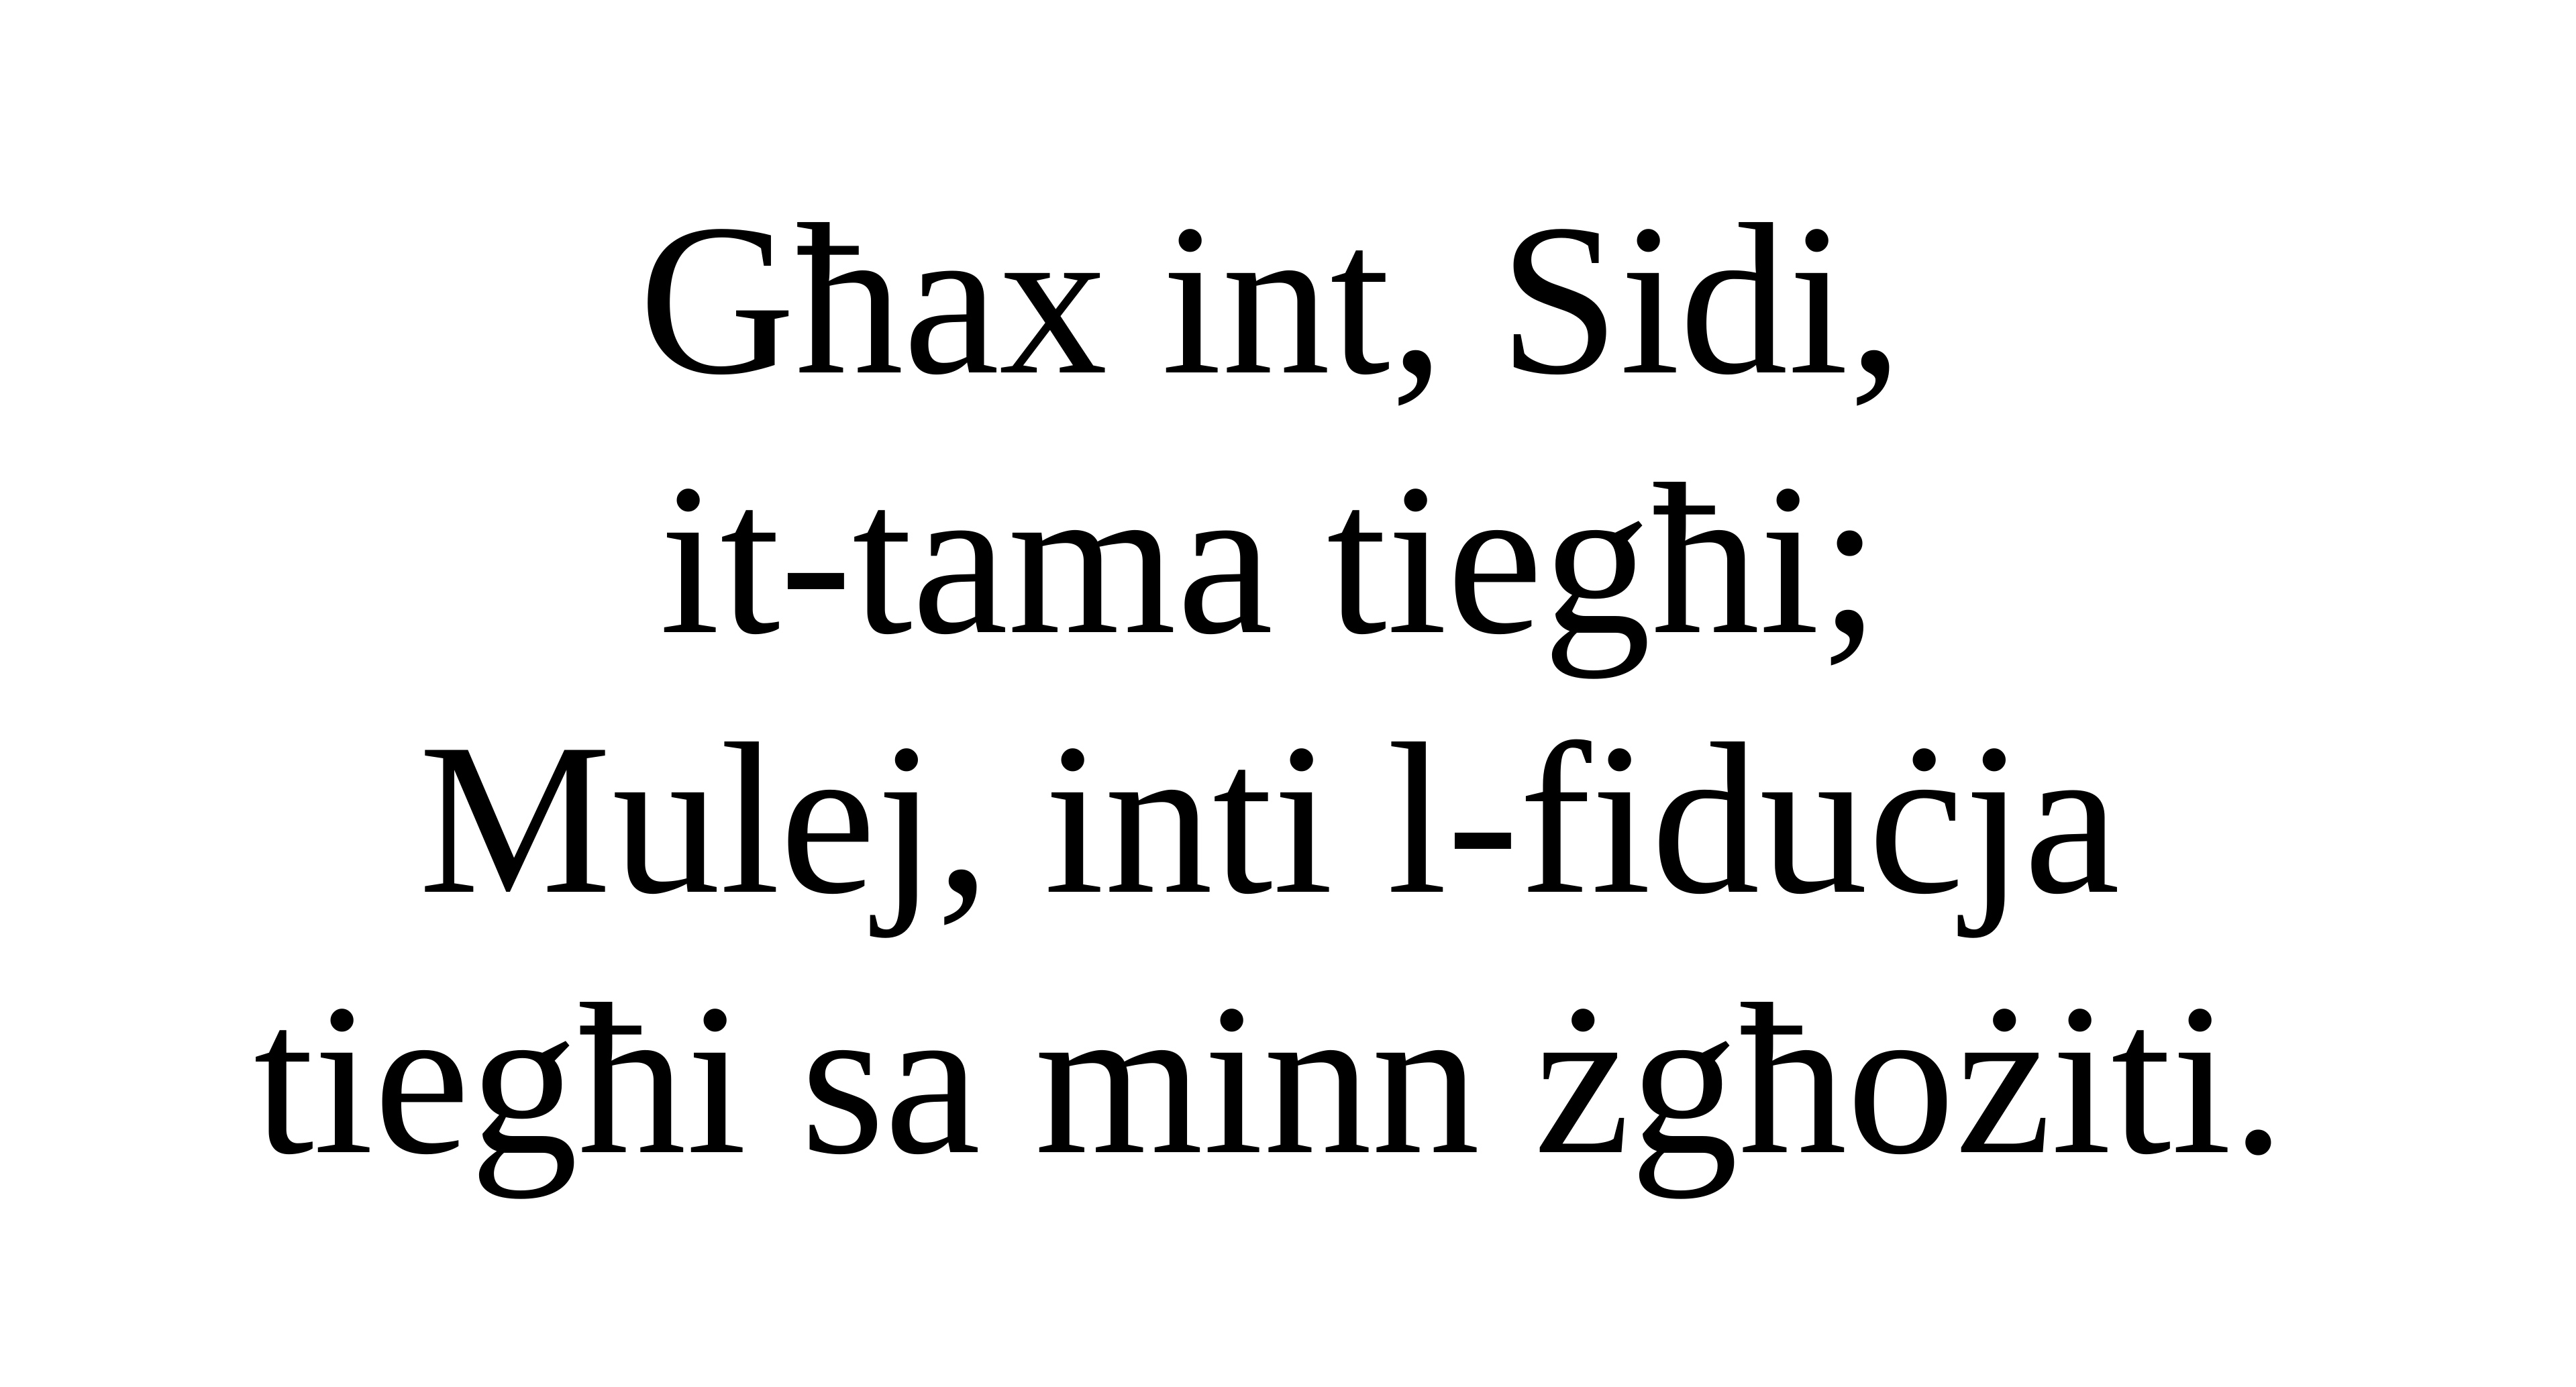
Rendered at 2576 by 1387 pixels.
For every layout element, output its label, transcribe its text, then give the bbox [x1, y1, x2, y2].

text_box Għax int, Sidi, it-tama tiegħi; Mulej, inti l-fiduċja tiegħi sa minn żgħożiti. [91, 144, 2506, 1208]
